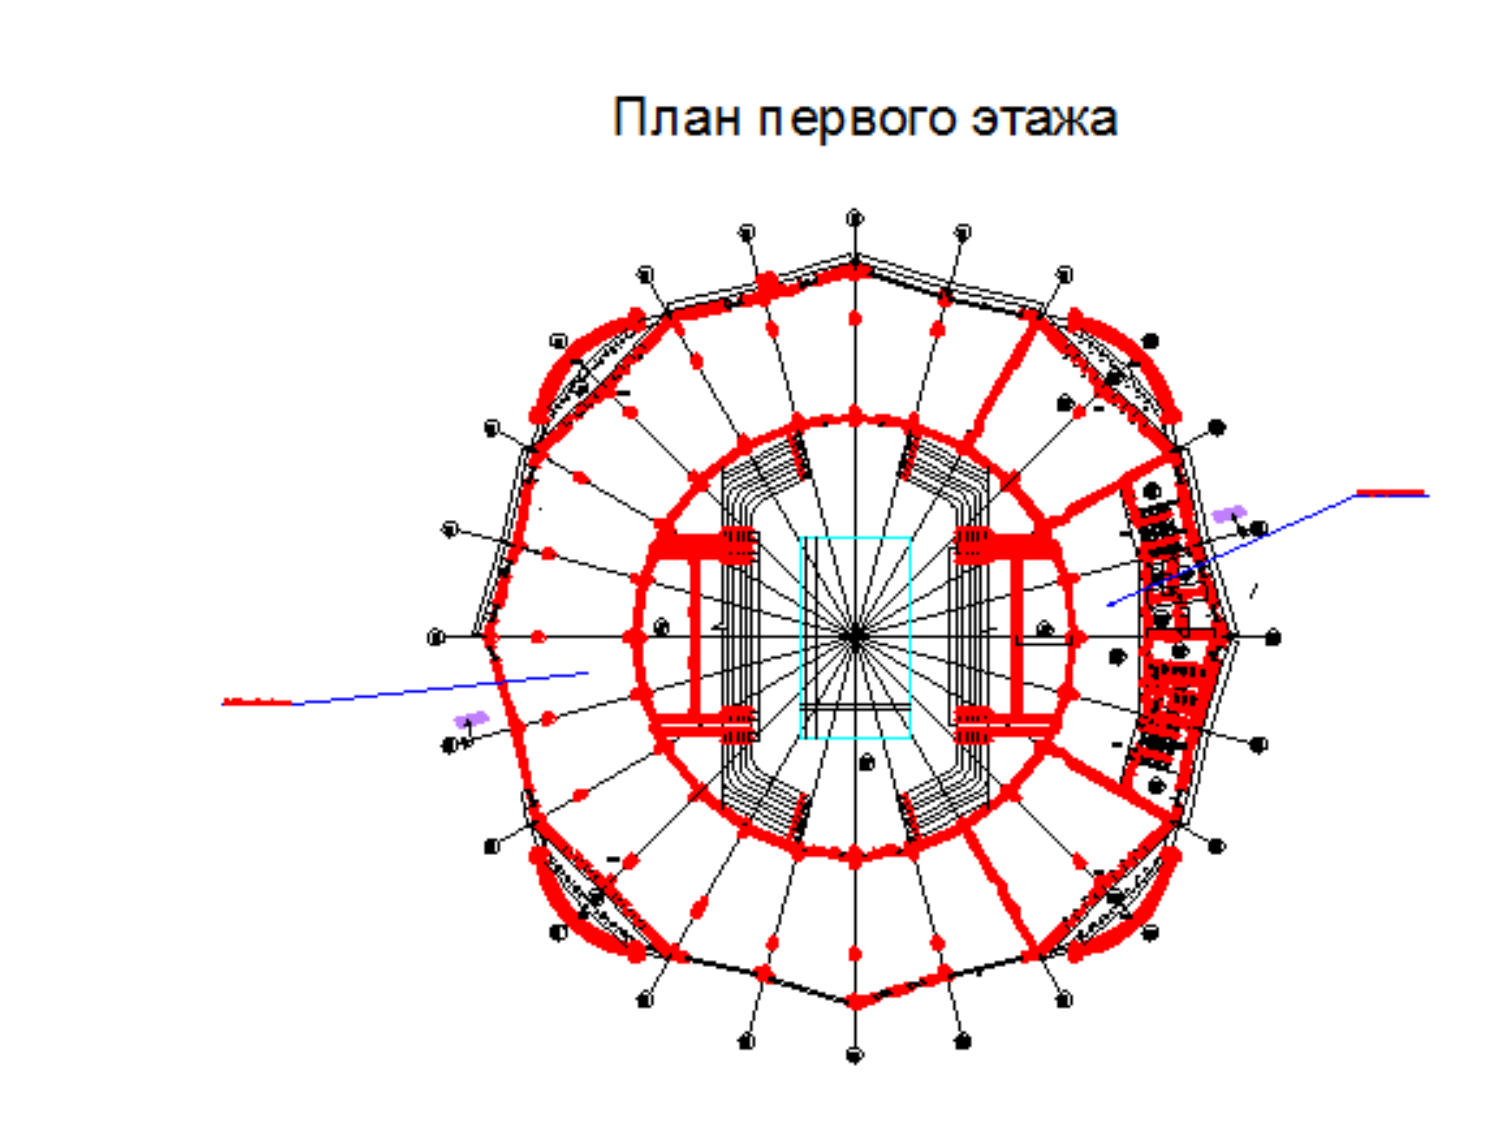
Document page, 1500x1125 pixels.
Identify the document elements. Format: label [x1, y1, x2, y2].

picture [191, 45, 1459, 1092]
